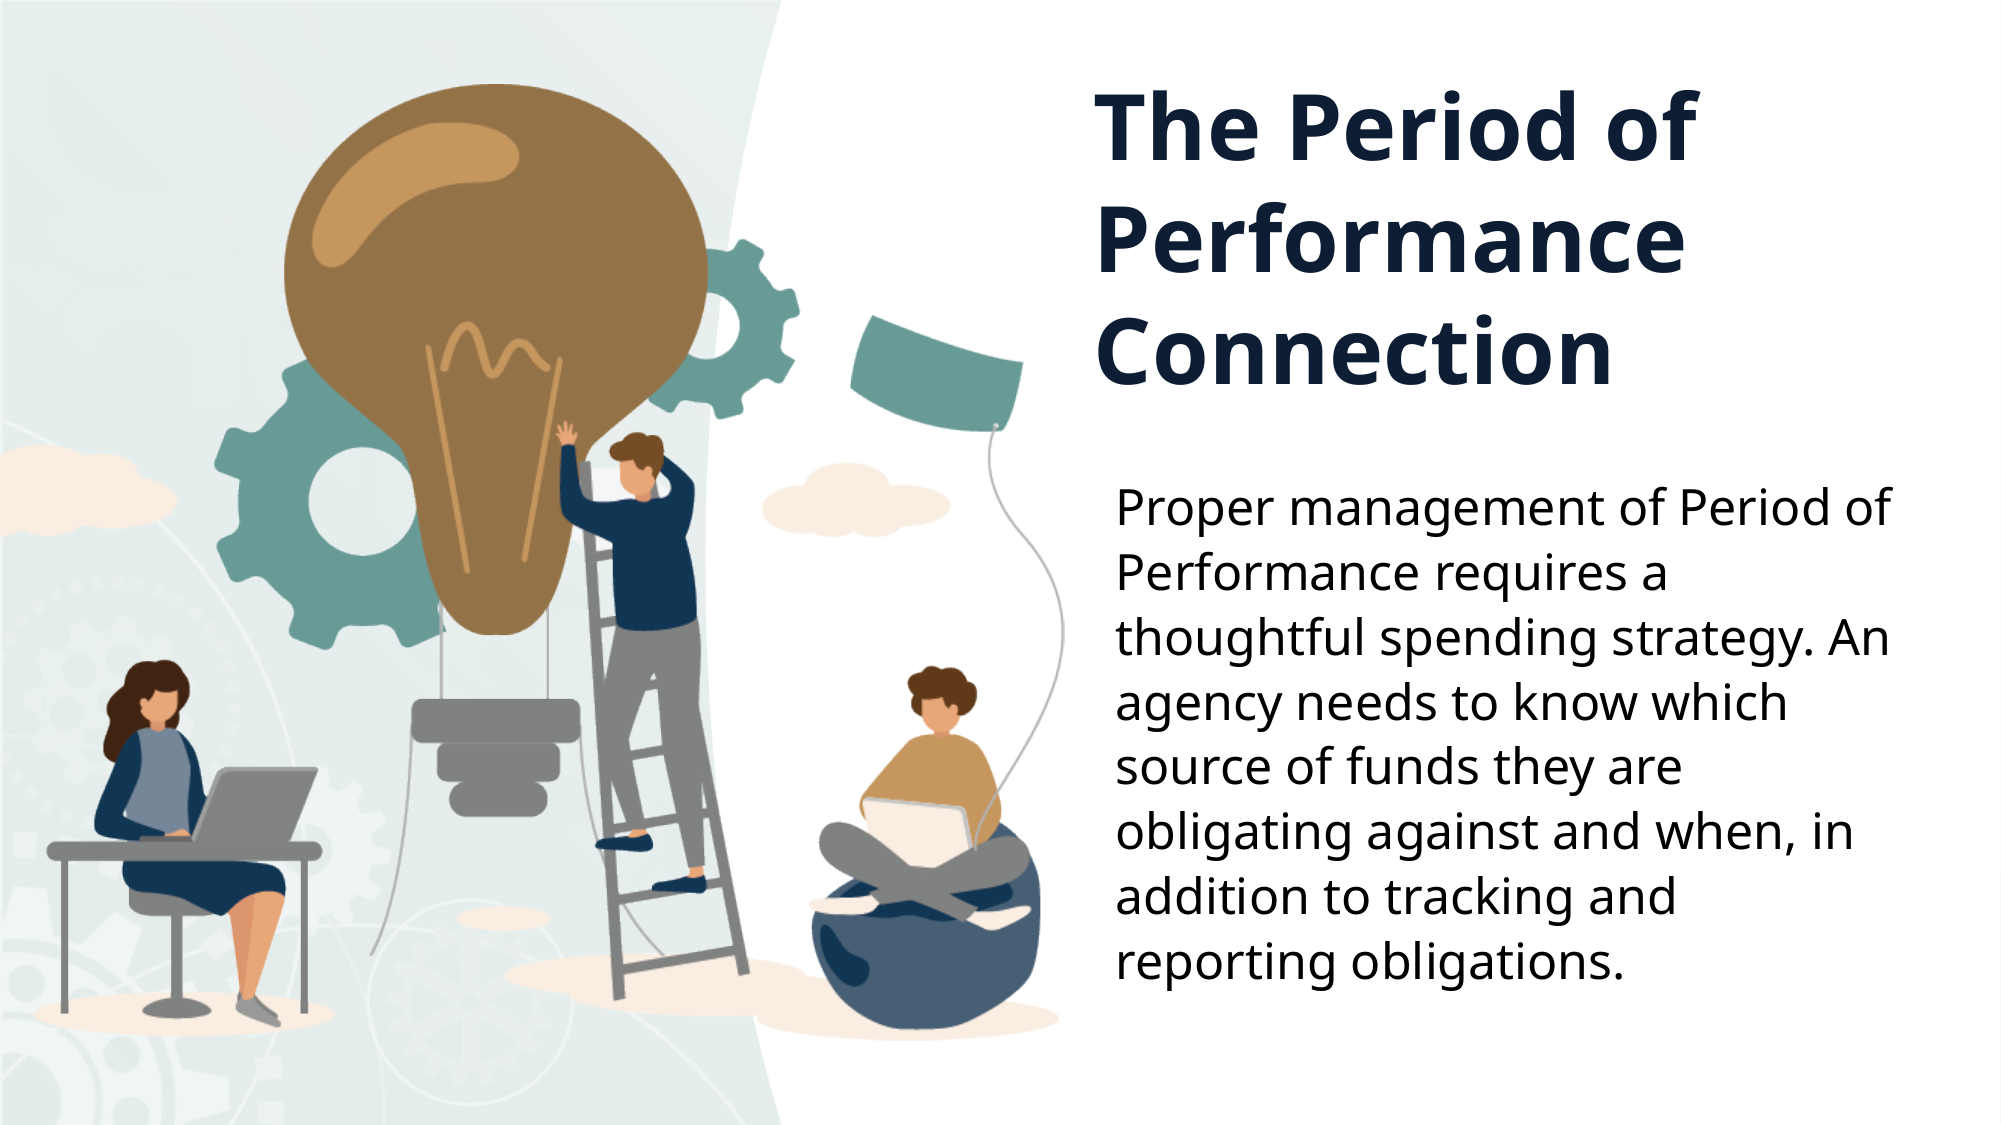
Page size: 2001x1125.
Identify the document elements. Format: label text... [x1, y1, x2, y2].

list Proper management of Period of Performance requires a thoughtful spending strategy. An agency needs to know which source of funds they are obligating against and when, in addition to tracking and reporting obligations. [1100, 463, 1920, 1067]
title The Period of Performance Connection [1078, 84, 1734, 411]
picture [0, 0, 1346, 1125]
